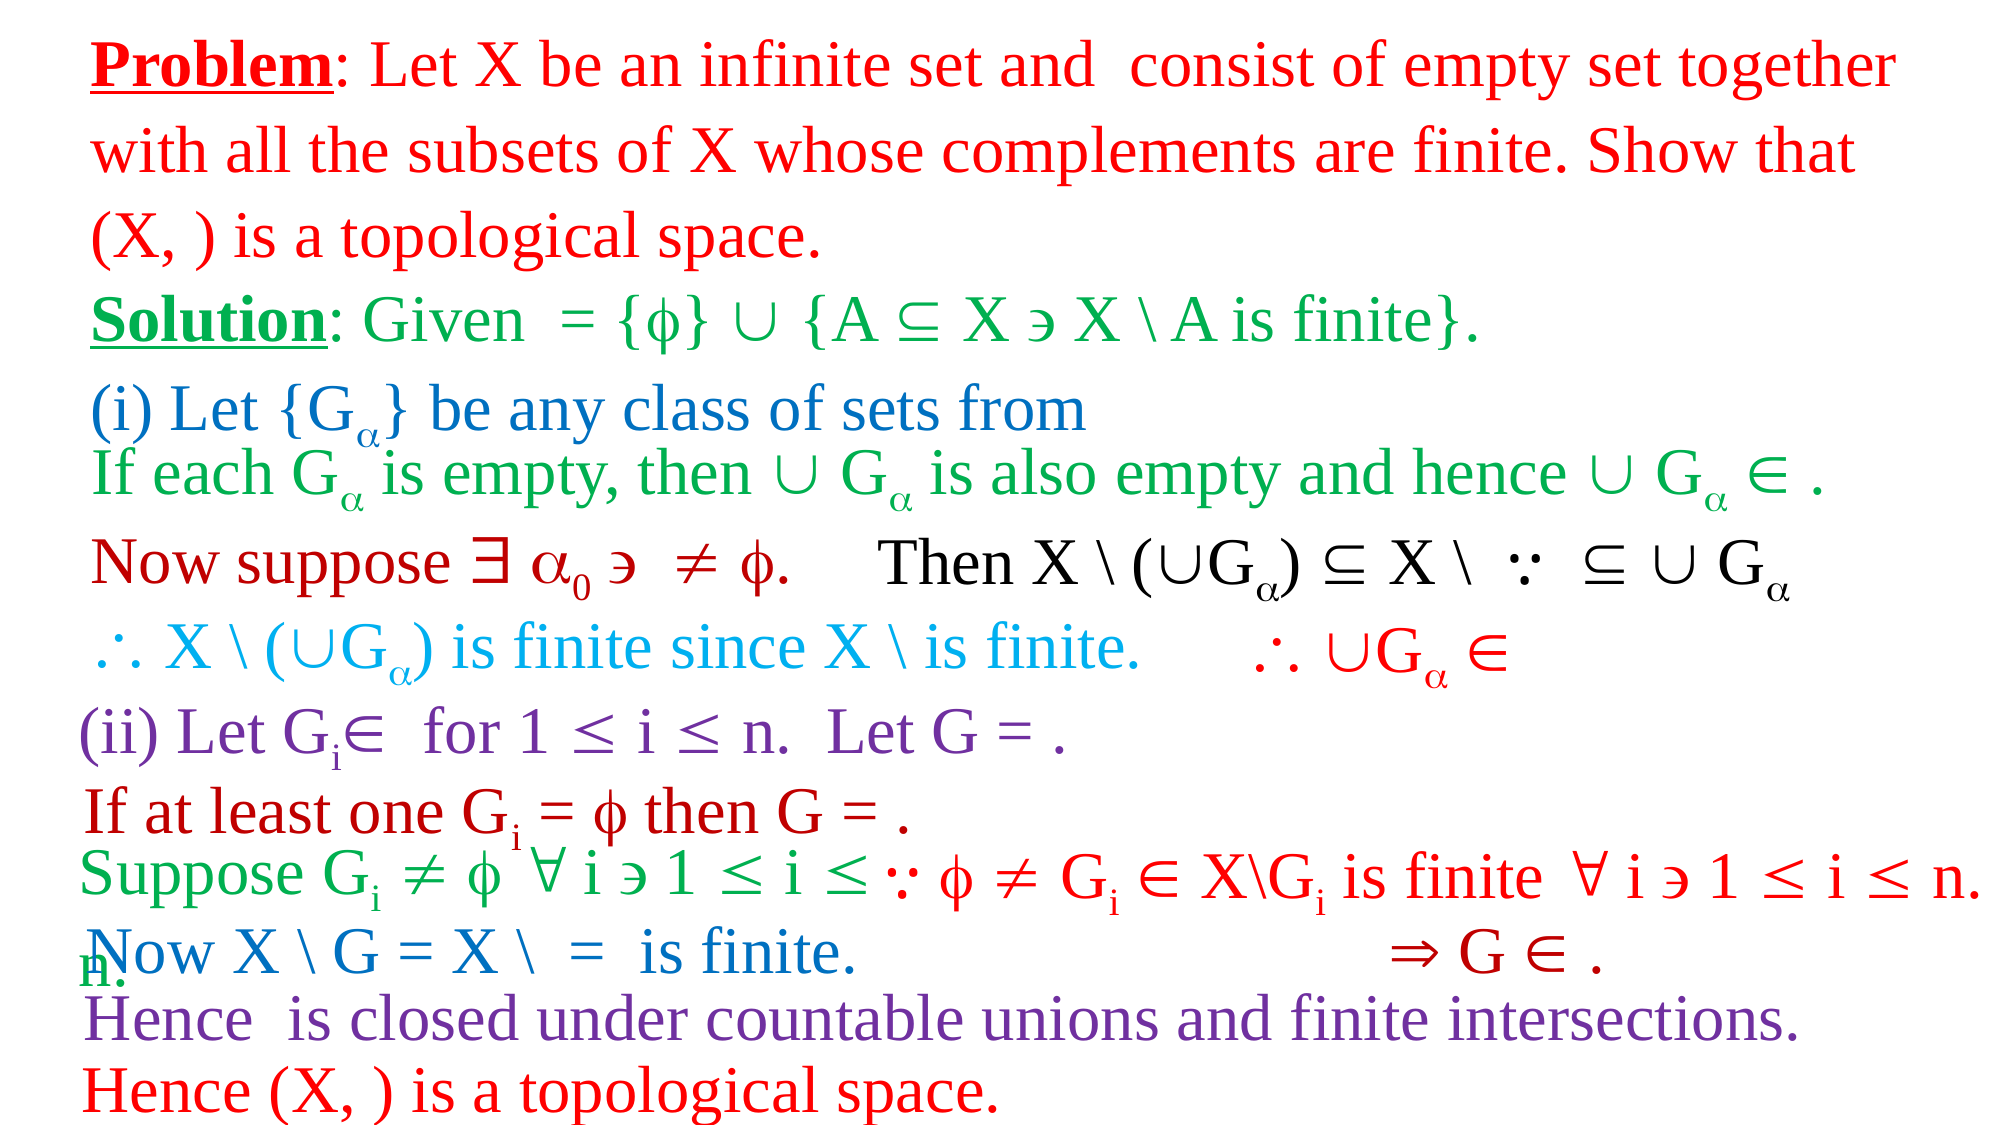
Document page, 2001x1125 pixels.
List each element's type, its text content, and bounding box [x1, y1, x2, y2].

text_box Suppose Gi    i  1  i  n. [64, 820, 911, 1007]
picture [397, 667, 404, 673]
